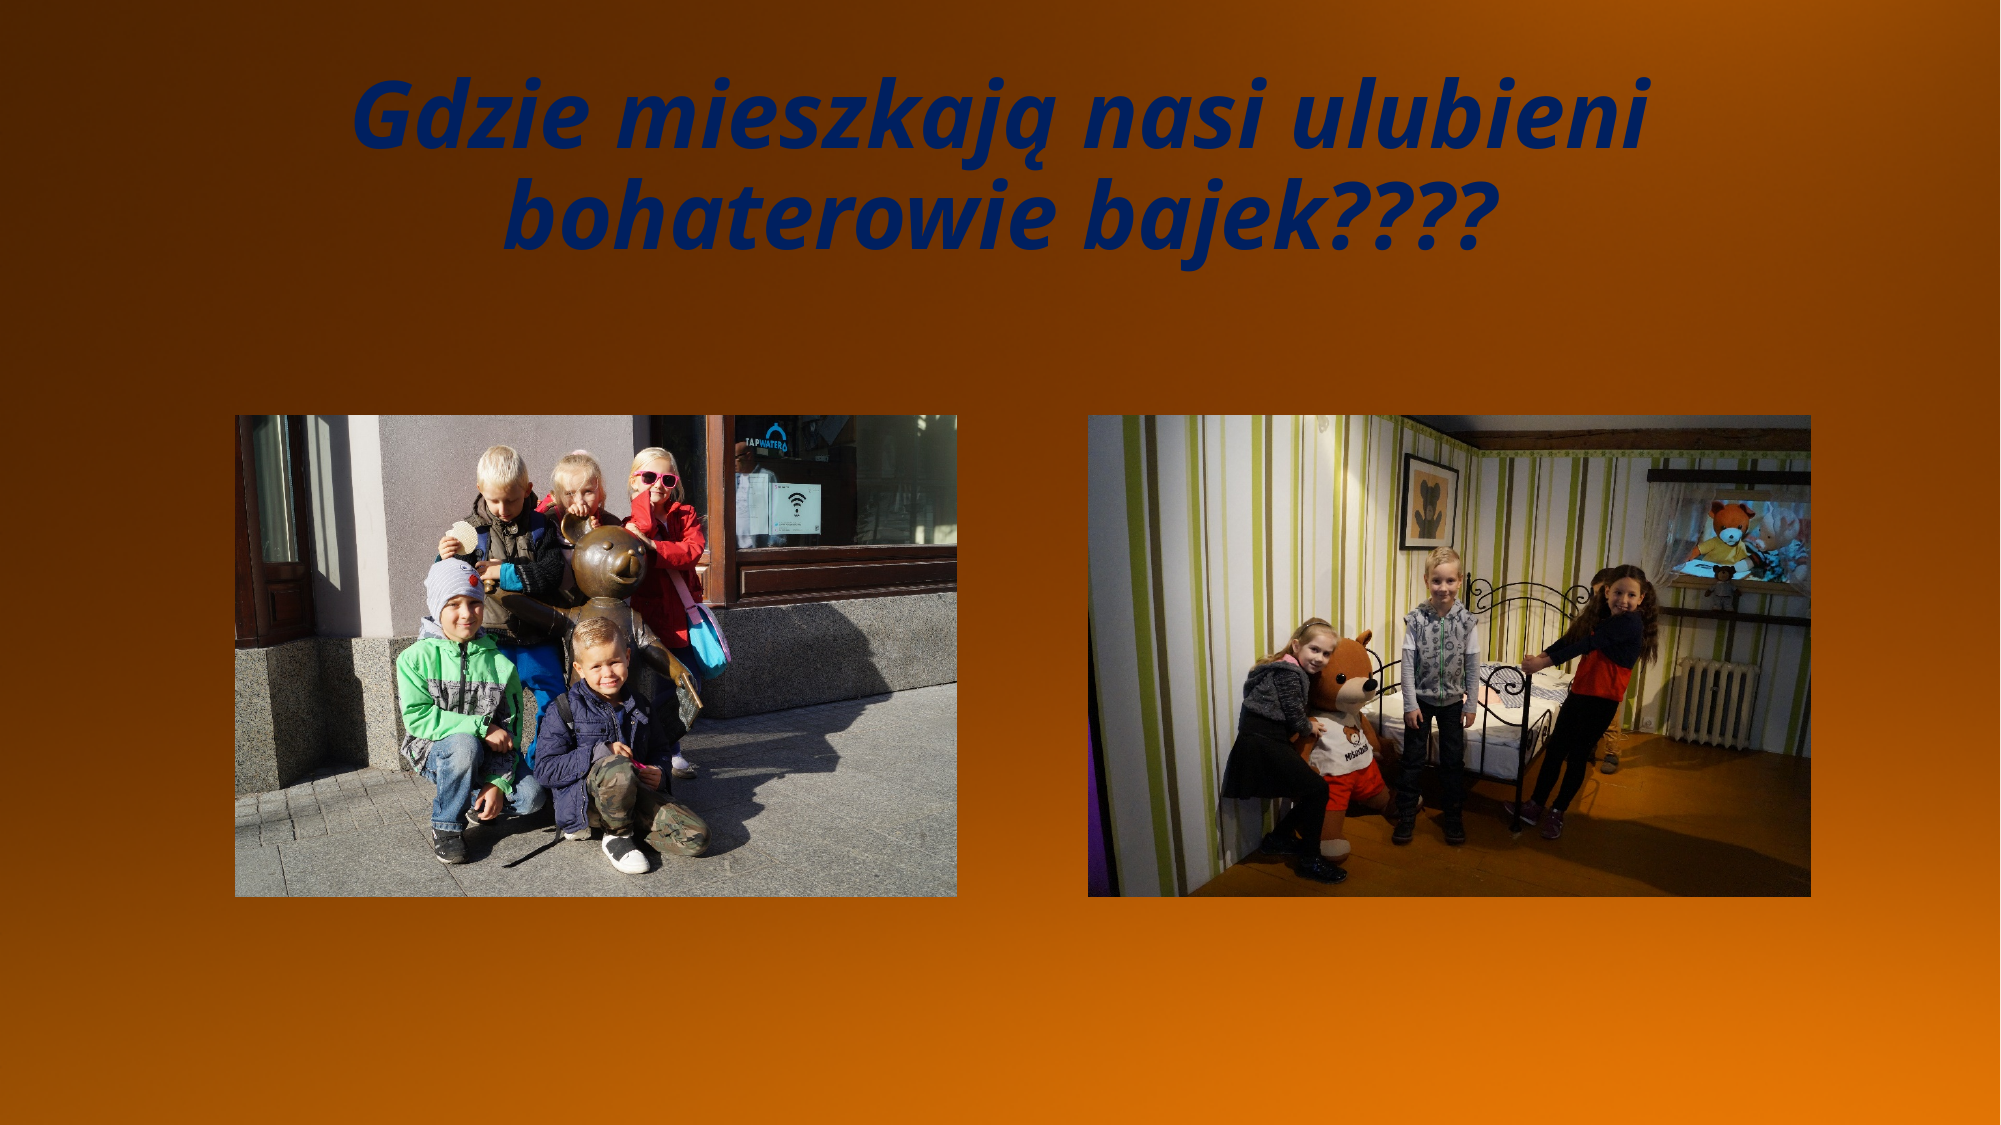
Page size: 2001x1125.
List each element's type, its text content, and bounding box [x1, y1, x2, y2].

picture [0, 0, 2001, 1125]
title Gdzie mieszkają nasi ulubieni bohaterowie bajek???? [137, 59, 1863, 278]
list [1088, 415, 1811, 897]
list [235, 415, 957, 897]
